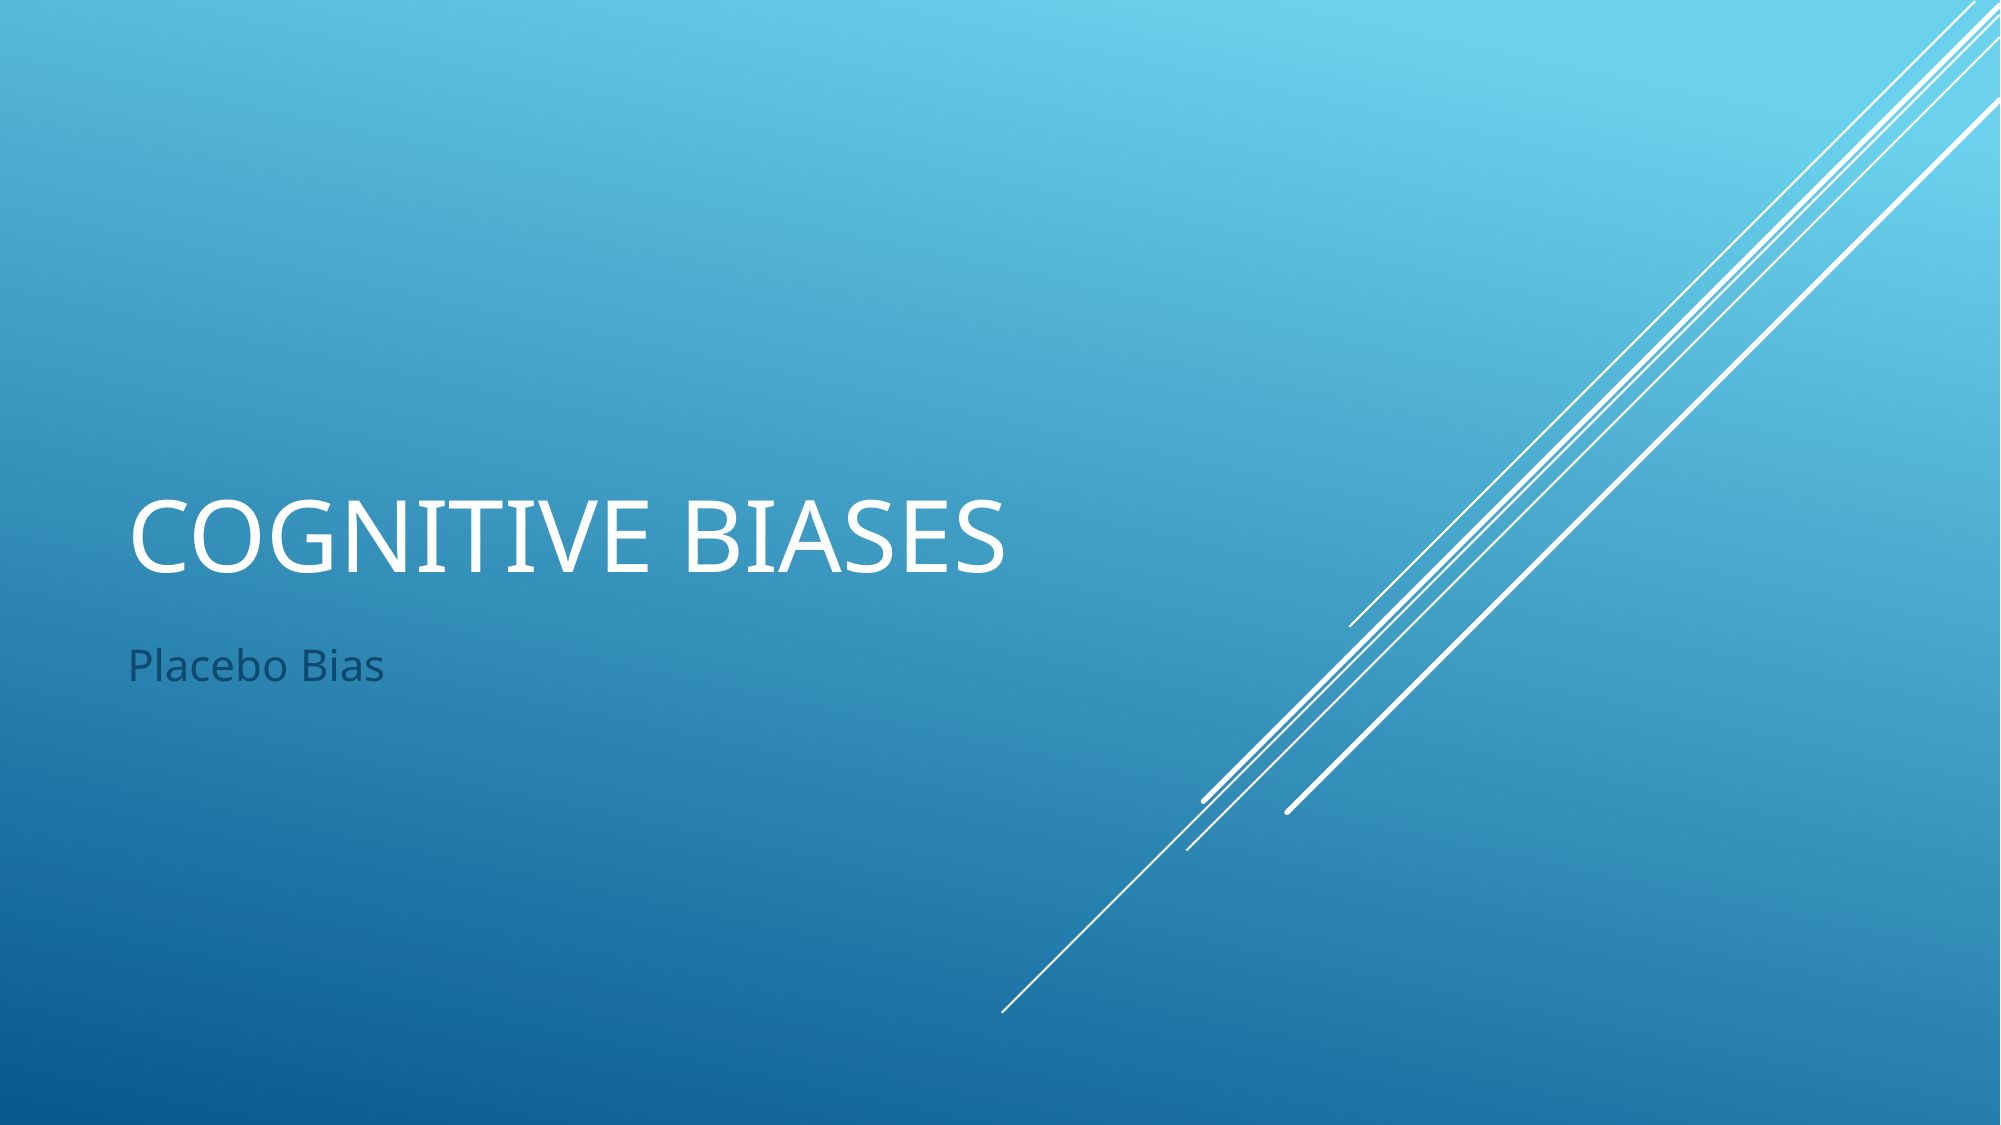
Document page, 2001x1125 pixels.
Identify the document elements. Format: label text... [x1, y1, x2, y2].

subtitle Placebo Bias [112, 630, 1163, 950]
title Cognitive Biases [112, 112, 1425, 600]
